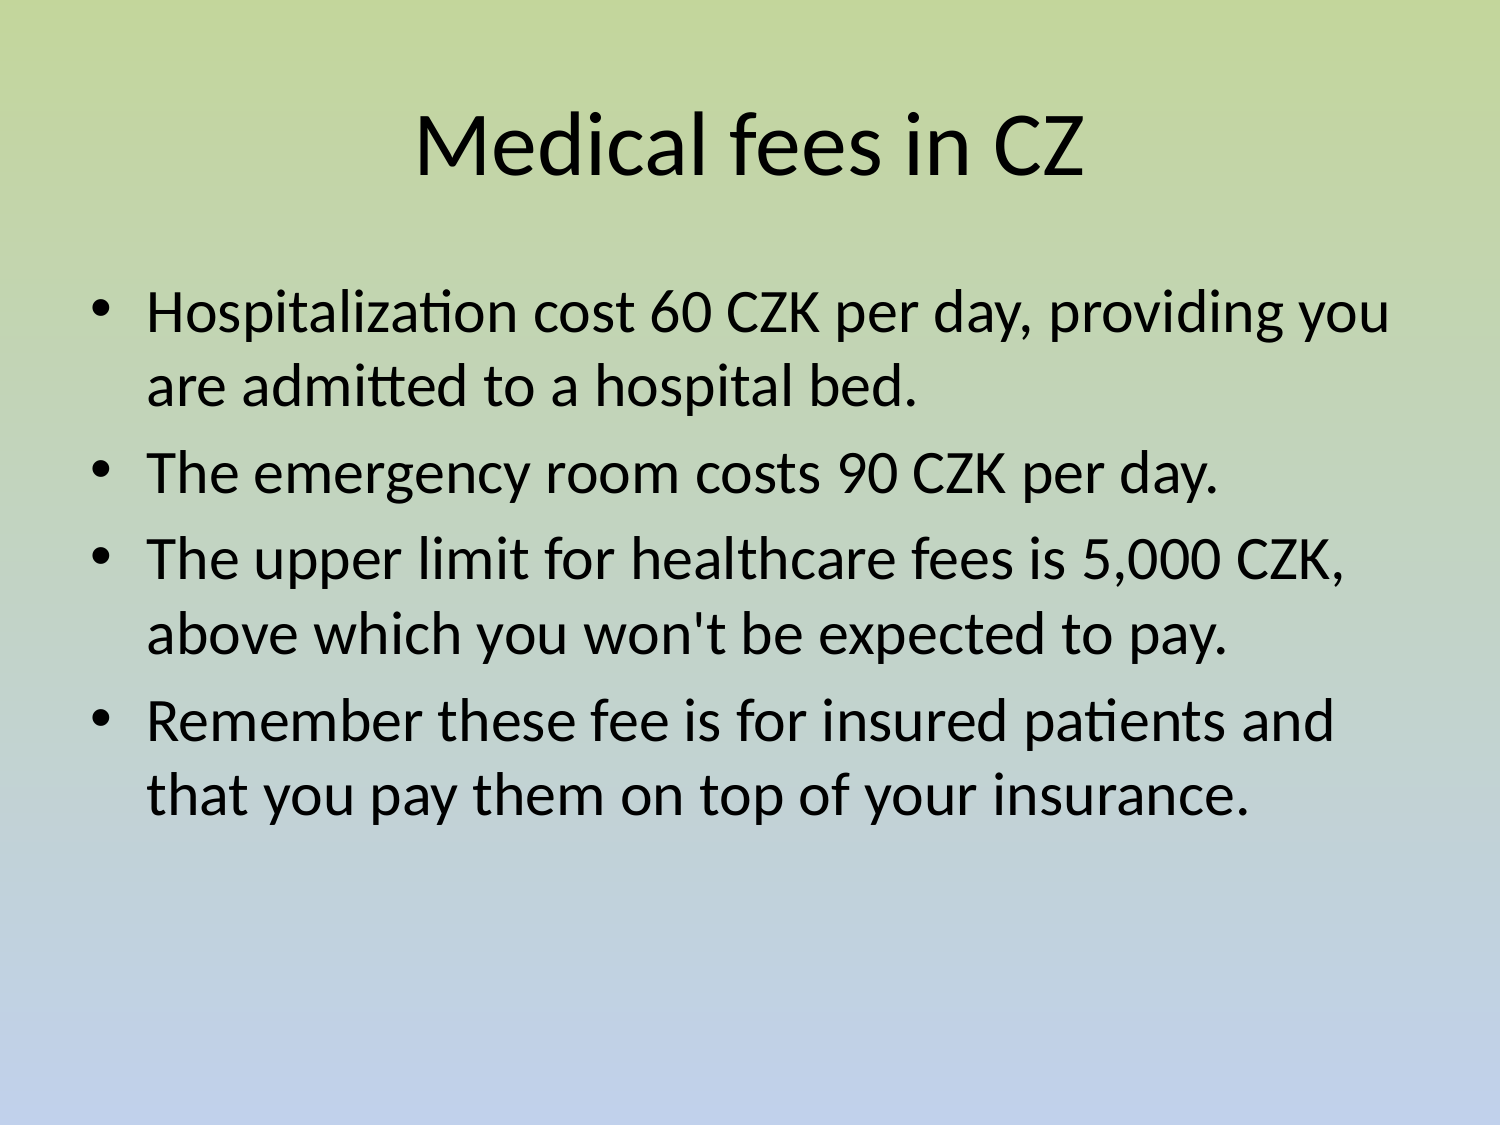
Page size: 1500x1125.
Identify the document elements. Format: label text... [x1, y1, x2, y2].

title Medical fees in CZ [75, 45, 1425, 233]
list Hospitalization cost 60 CZK per day, providing you are admitted to a hospital bed. The emergency room costs 90 CZK per day. The upper limit for healthcare fees is 5,000 CZK, above which you won't be expected to pay. Remember these fee is for insured patients and that you pay them on top of your insurance. [75, 262, 1425, 1005]
